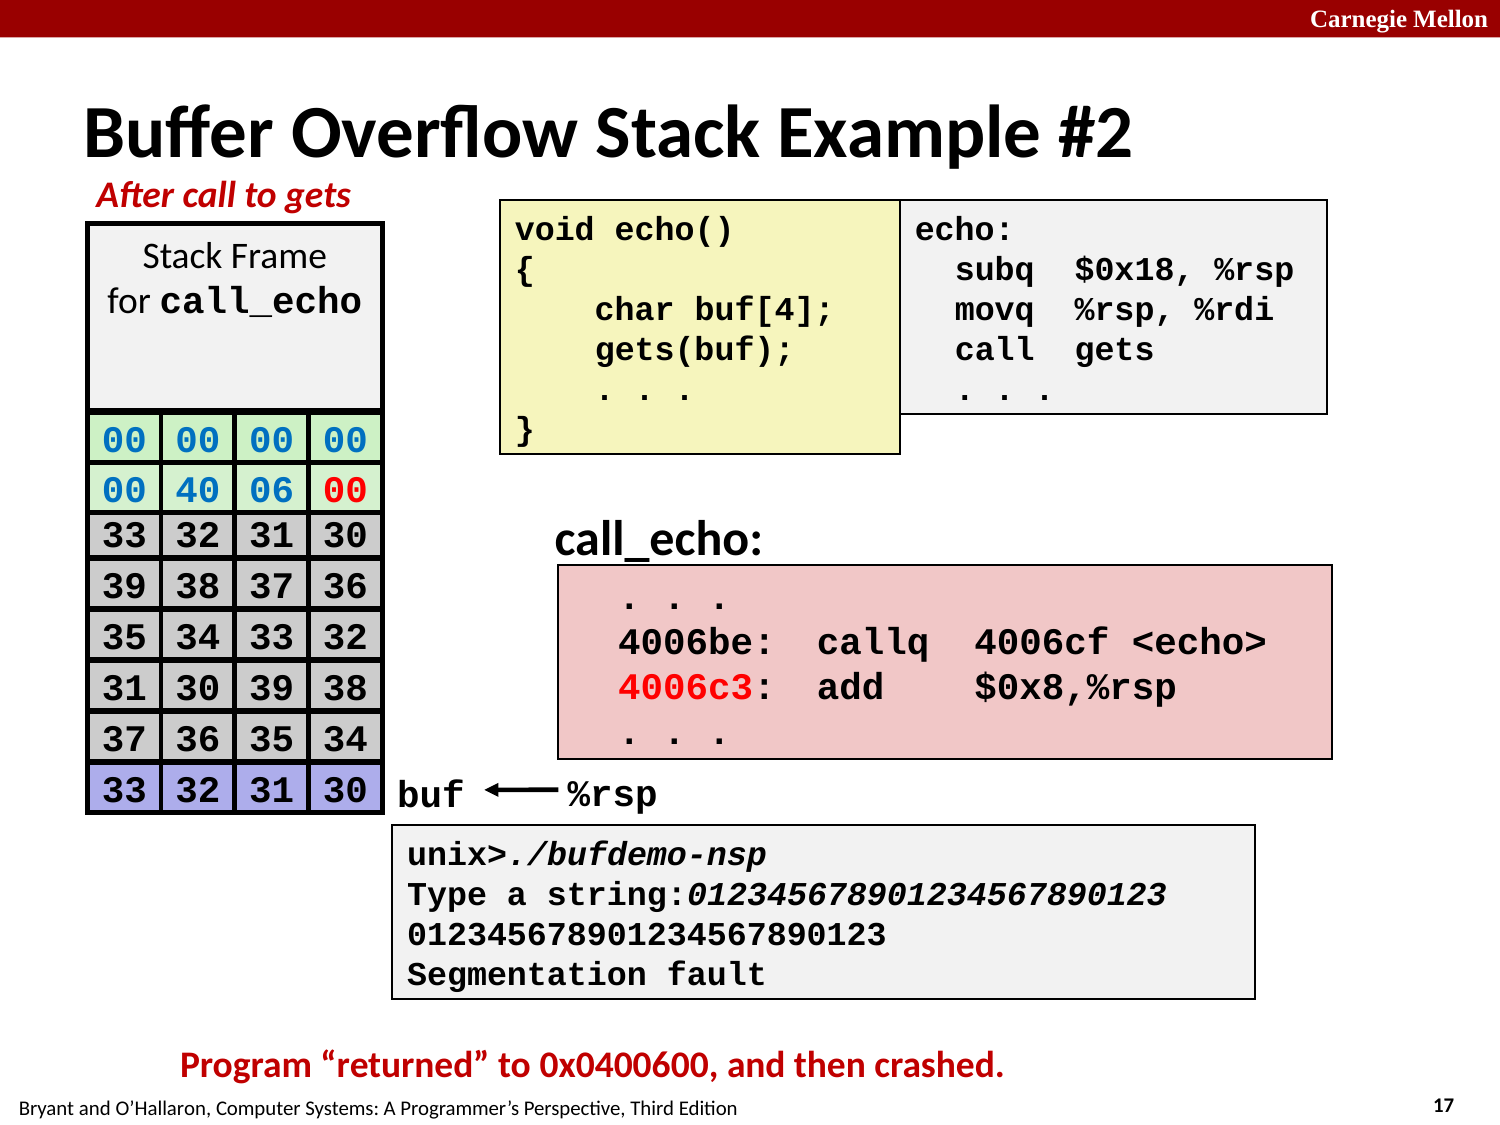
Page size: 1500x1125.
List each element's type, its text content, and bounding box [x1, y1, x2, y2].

text_box [484, 783, 552, 797]
text_box unix>./bufdemo-nsp Type a string:012345678901234567890123 012345678901234567890123 Segmentation fault [392, 824, 1255, 1000]
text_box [87, 520, 383, 558]
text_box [87, 462, 383, 513]
text_box . . . 4006be: callq 4006cf <echo> 4006c3: add $0x8,%rsp . . . [558, 564, 1333, 760]
text_box call_echo: [539, 498, 779, 573]
title Buffer Overflow Stack Example #2 [68, 80, 1255, 176]
text_box After call to gets [81, 162, 367, 223]
text_box void echo() { char buf[4]; gets(buf); . . . } [500, 199, 900, 454]
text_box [87, 564, 383, 609]
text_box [87, 616, 383, 660]
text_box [87, 717, 383, 762]
text_box buf [382, 762, 480, 823]
text_box %rsp [552, 761, 673, 822]
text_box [87, 412, 383, 461]
text_box Stack Frame for call_echo [87, 223, 383, 410]
text_box Program “returned” to 0x0400600, and then crashed. [165, 1032, 1021, 1092]
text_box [87, 667, 383, 711]
text_box echo: subq $0x18, %rsp movq %rsp, %rdi call gets . . . [900, 199, 1327, 415]
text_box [87, 769, 383, 813]
